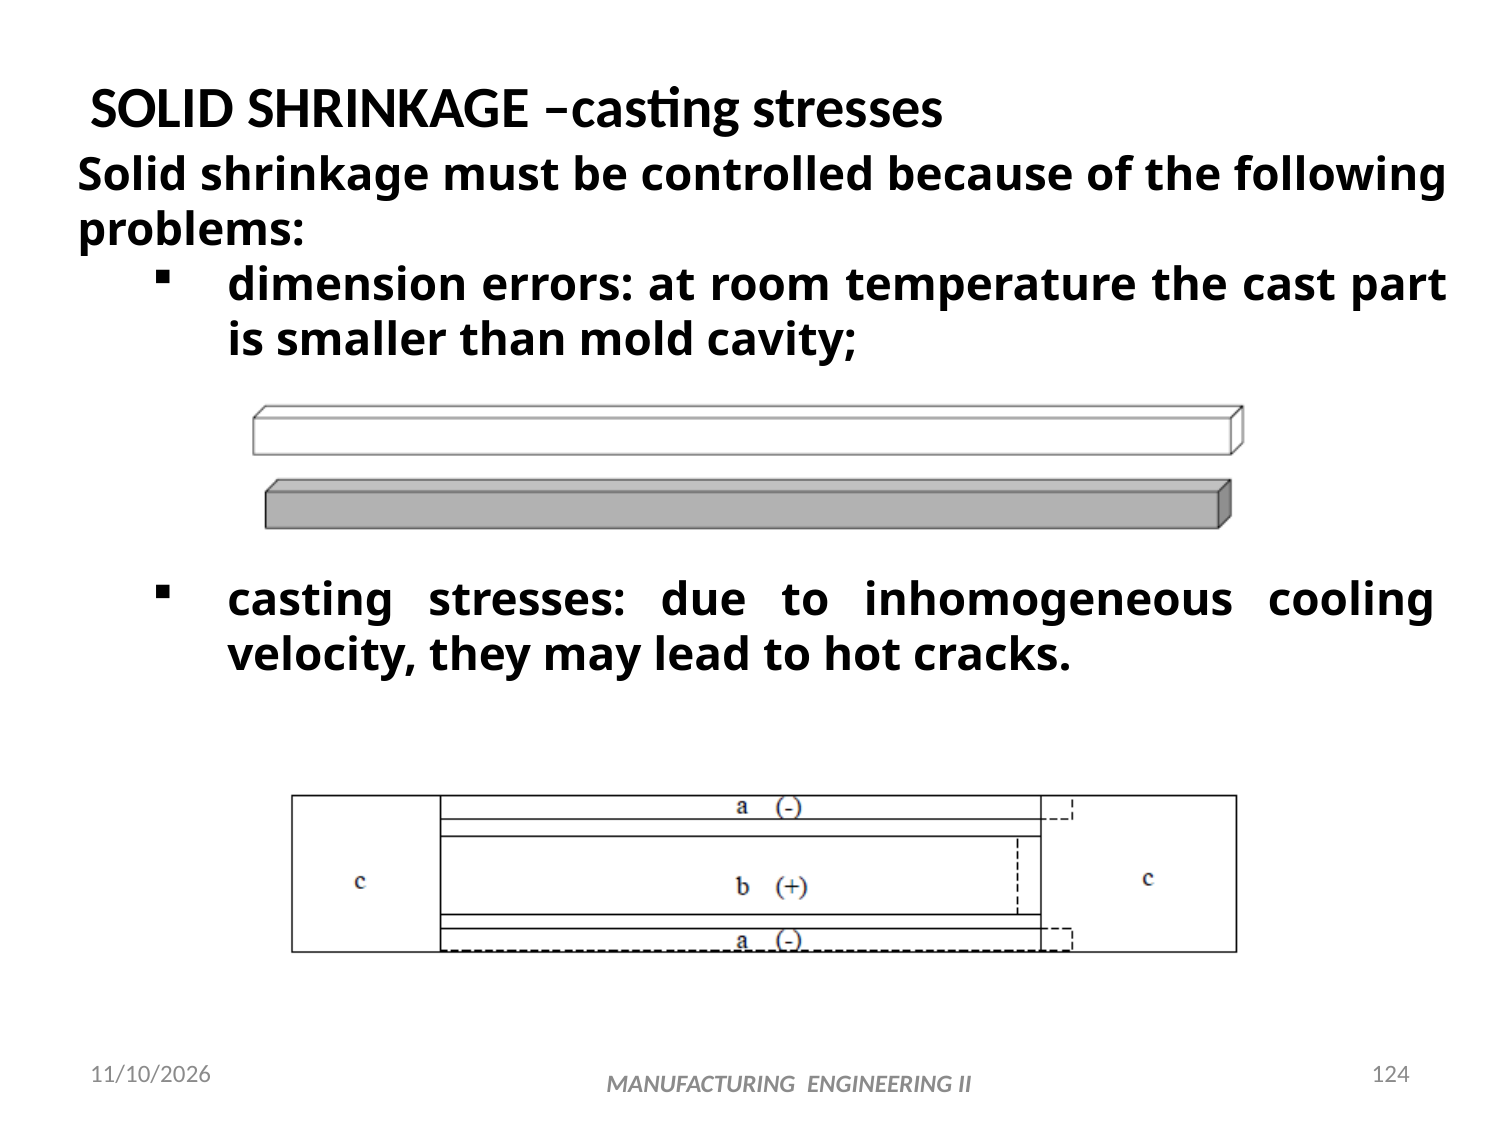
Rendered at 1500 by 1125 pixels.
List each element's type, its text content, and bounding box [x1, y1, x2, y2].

picture [237, 387, 1265, 576]
title SOLID SHRINKAGE –casting stresses [74, 44, 1426, 137]
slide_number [75, 1042, 425, 1103]
slide_number 124 [1074, 1042, 1425, 1103]
picture [279, 780, 1251, 976]
text_box casting stresses: due to inhomogeneous cooling velocity, they may lead to hot cracks. [137, 562, 1450, 688]
text_box Solid shrinkage must be controlled because of the following problems: dimension errors: at room temperature the cast part is smaller than mold cavity; [62, 137, 1463, 373]
footer MANUFACTURING ENGINEERING II [512, 1052, 988, 1113]
